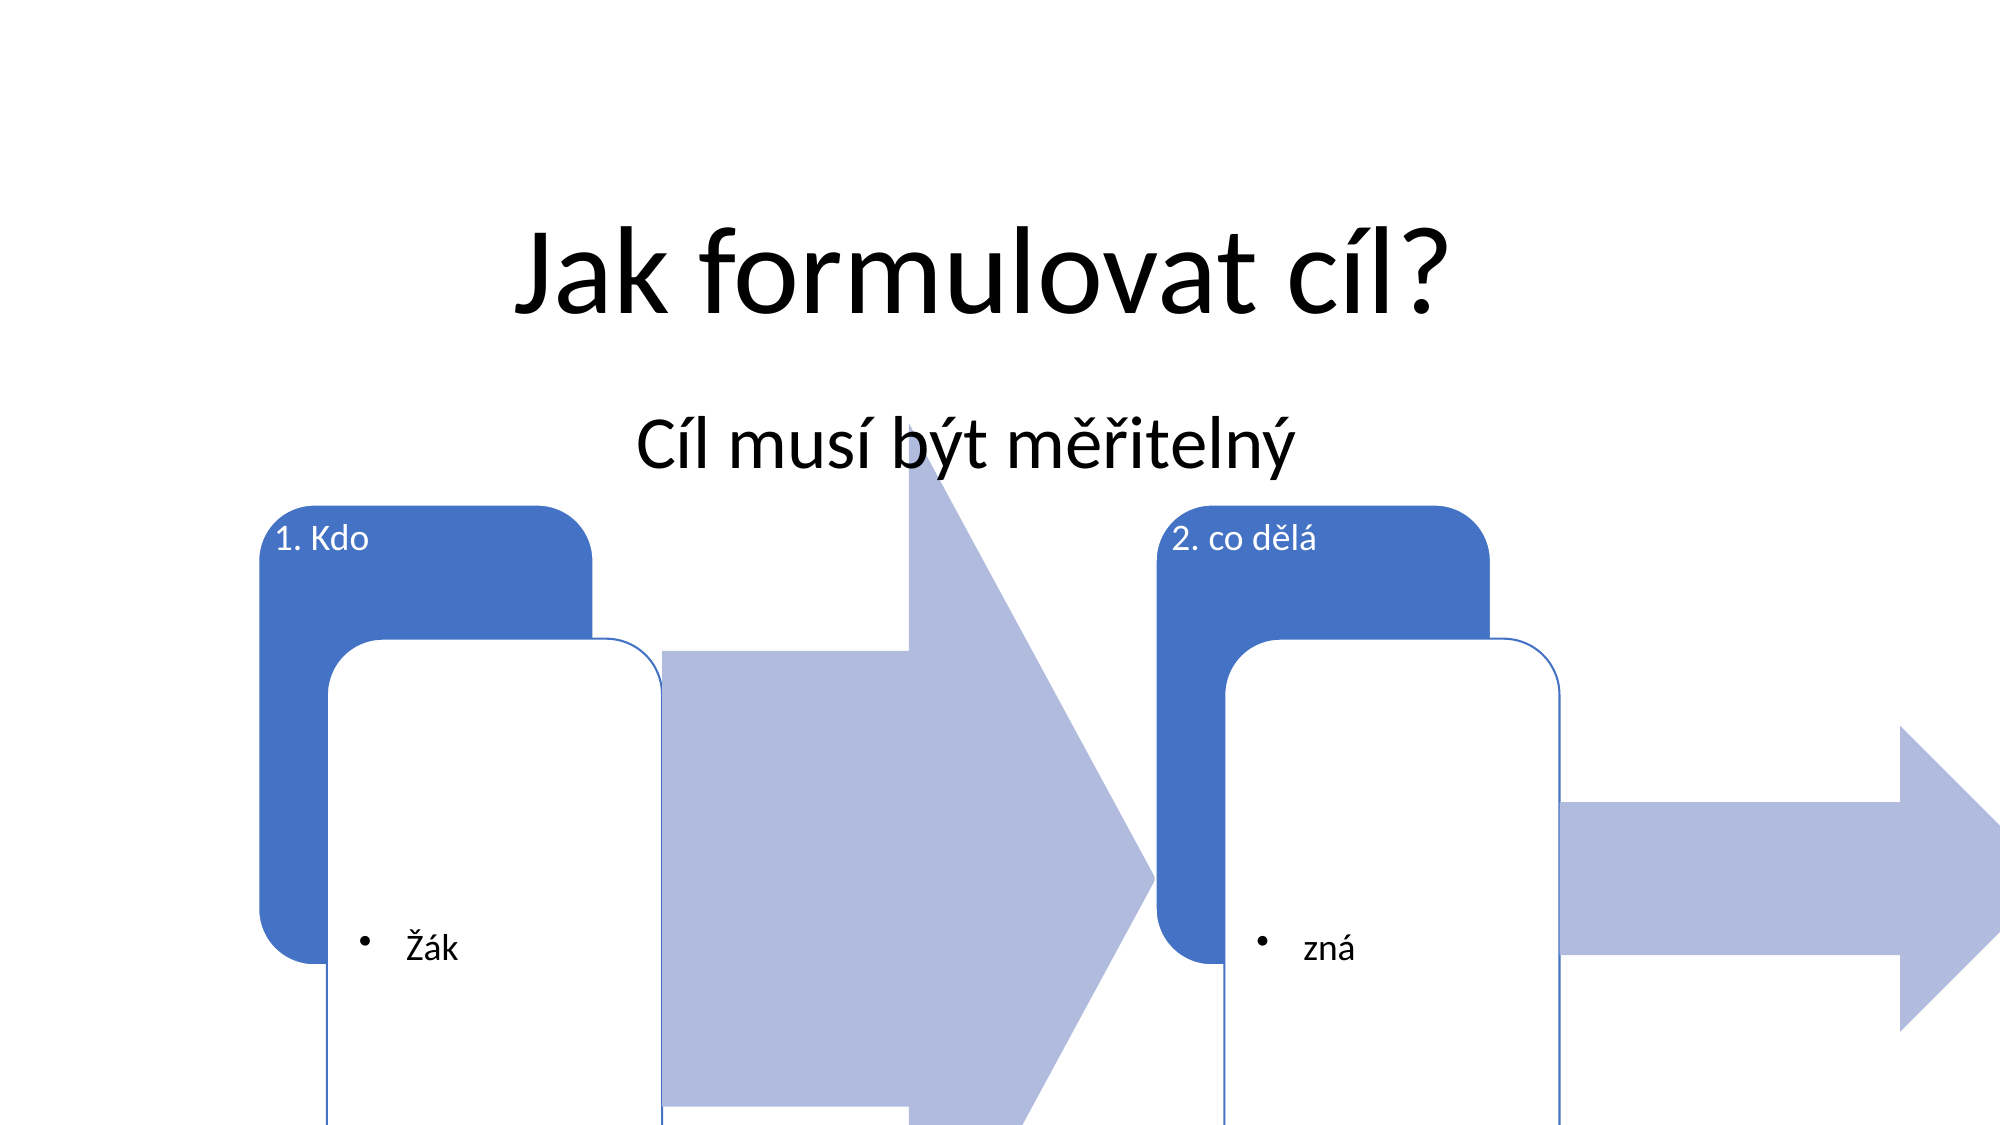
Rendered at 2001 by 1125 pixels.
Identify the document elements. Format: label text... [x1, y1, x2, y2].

text_box Jak formulovat cíl? [81, 151, 1888, 348]
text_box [258, 423, 1739, 1125]
text_box Cíl musí být měřitelný [63, 376, 1870, 574]
